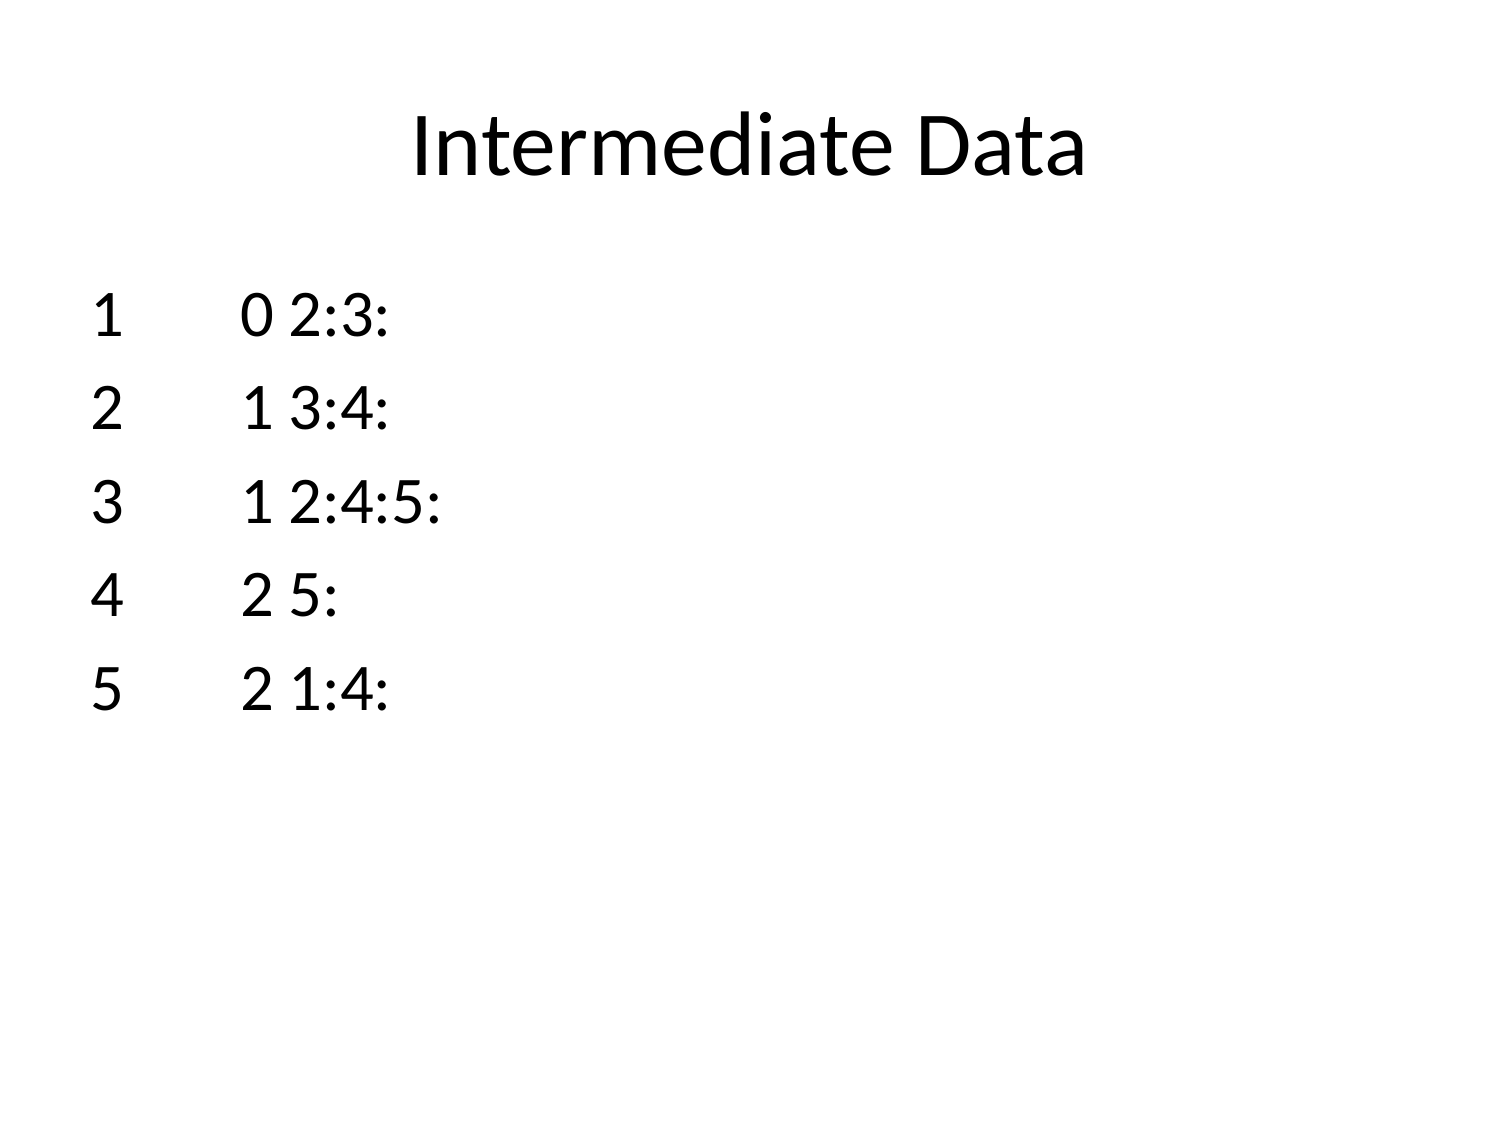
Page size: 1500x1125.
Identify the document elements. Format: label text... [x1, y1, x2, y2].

title Intermediate Data [75, 45, 1425, 233]
list 1 0 2:3: 2 1 3:4: 3 1 2:4:5: 4 2 5: 5 2 1:4: [75, 262, 1425, 1005]
